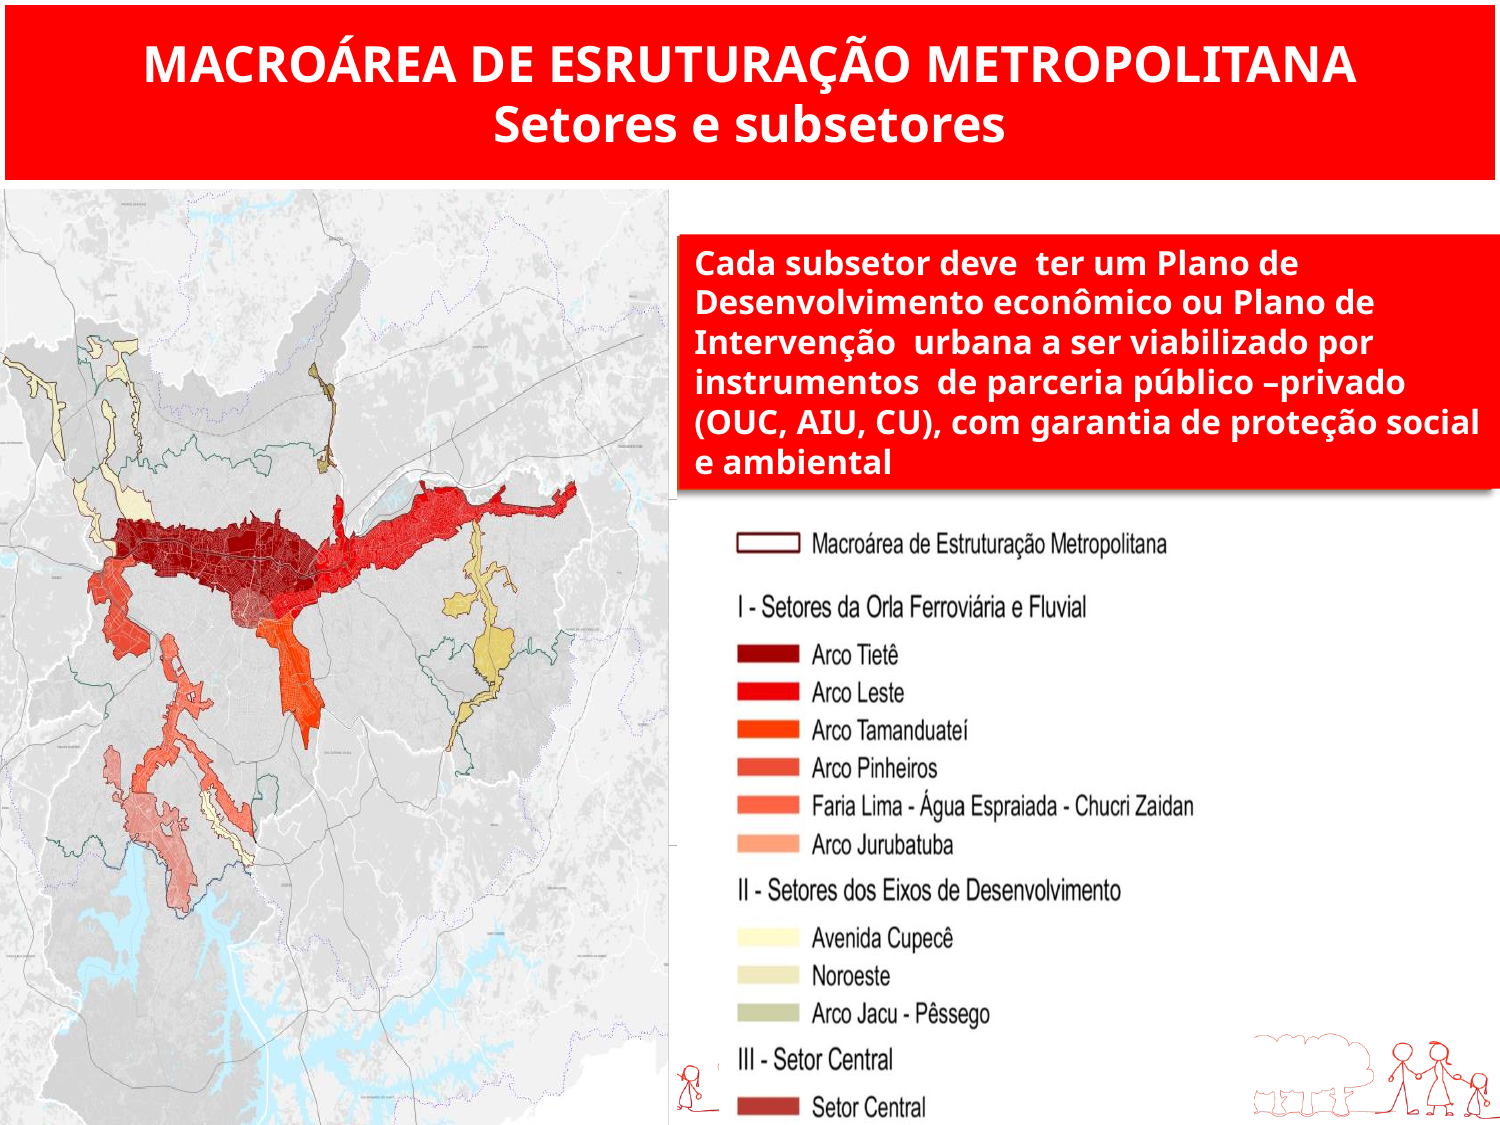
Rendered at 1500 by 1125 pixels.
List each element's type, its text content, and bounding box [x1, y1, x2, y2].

text_box MACROÁREA DE ESRUTURAÇÃO METROPOLITANA Setores e subsetores [0, 0, 1500, 185]
text_box Cada subsetor deve ter um Plano de Desenvolvimento econômico ou Plano de Intervenção urbana a ser viabilizado por instrumentos de parceria público –privado (OUC, AIU, CU), com garantia de proteção social e ambiental [681, 234, 1500, 489]
picture [0, 152, 1500, 1125]
